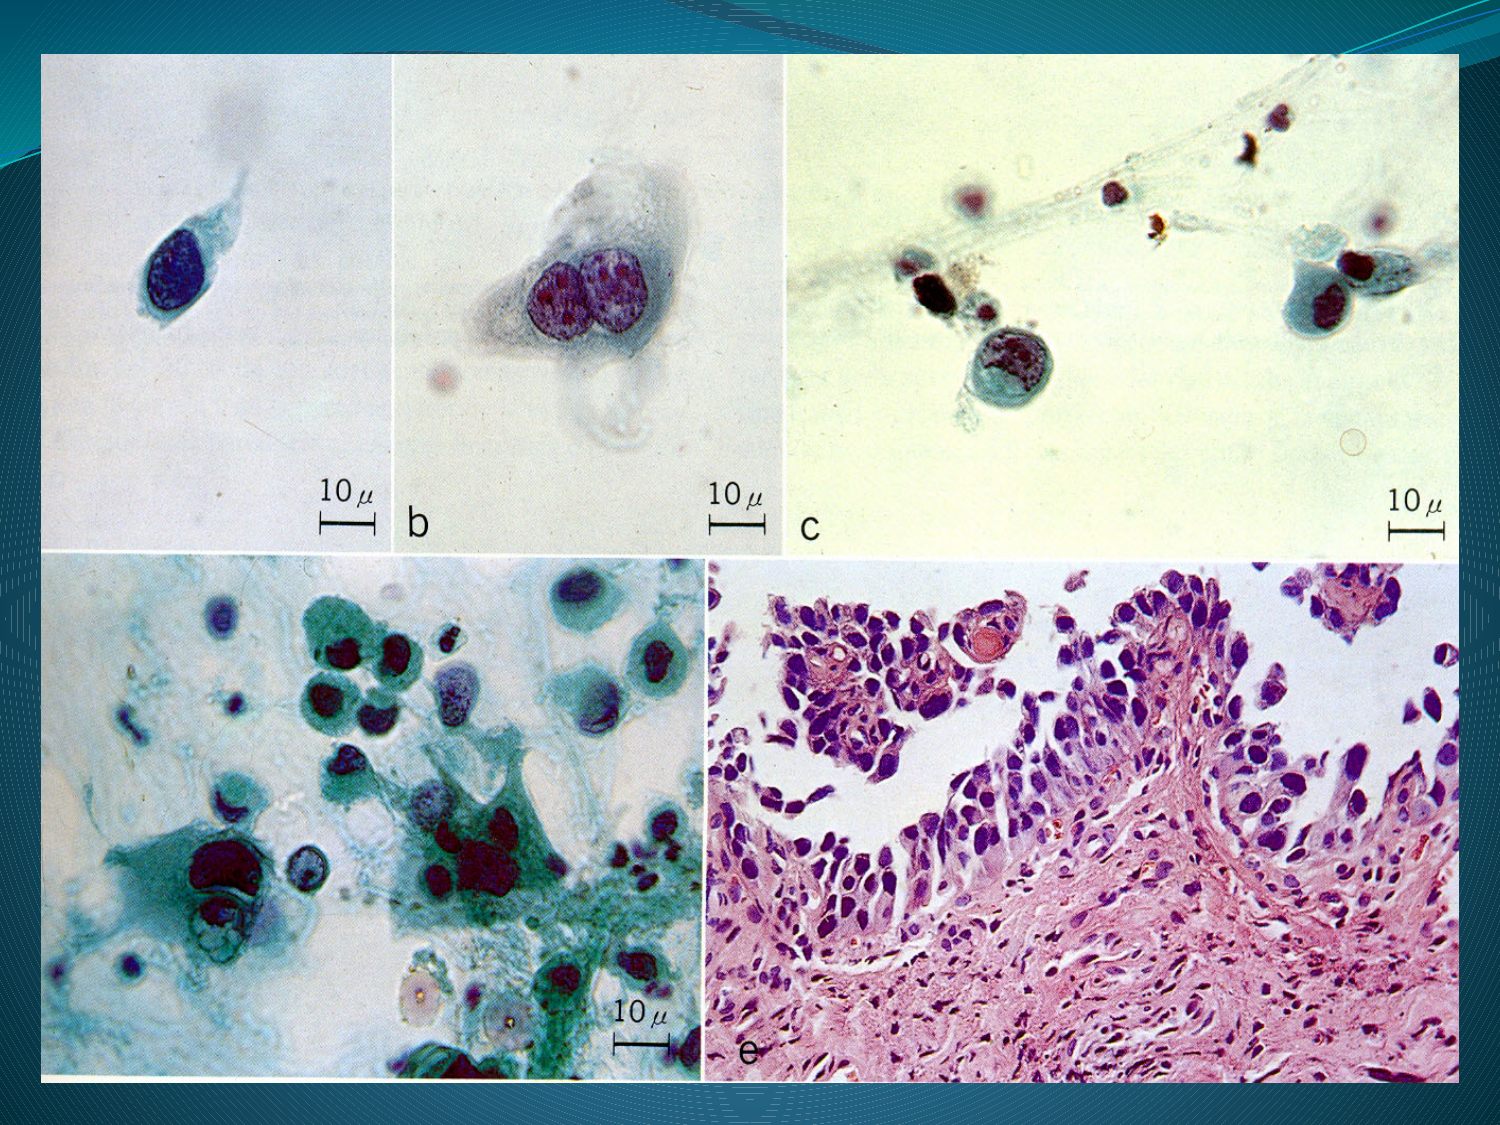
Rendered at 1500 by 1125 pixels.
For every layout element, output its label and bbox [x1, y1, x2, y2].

picture [40, 54, 1460, 1083]
